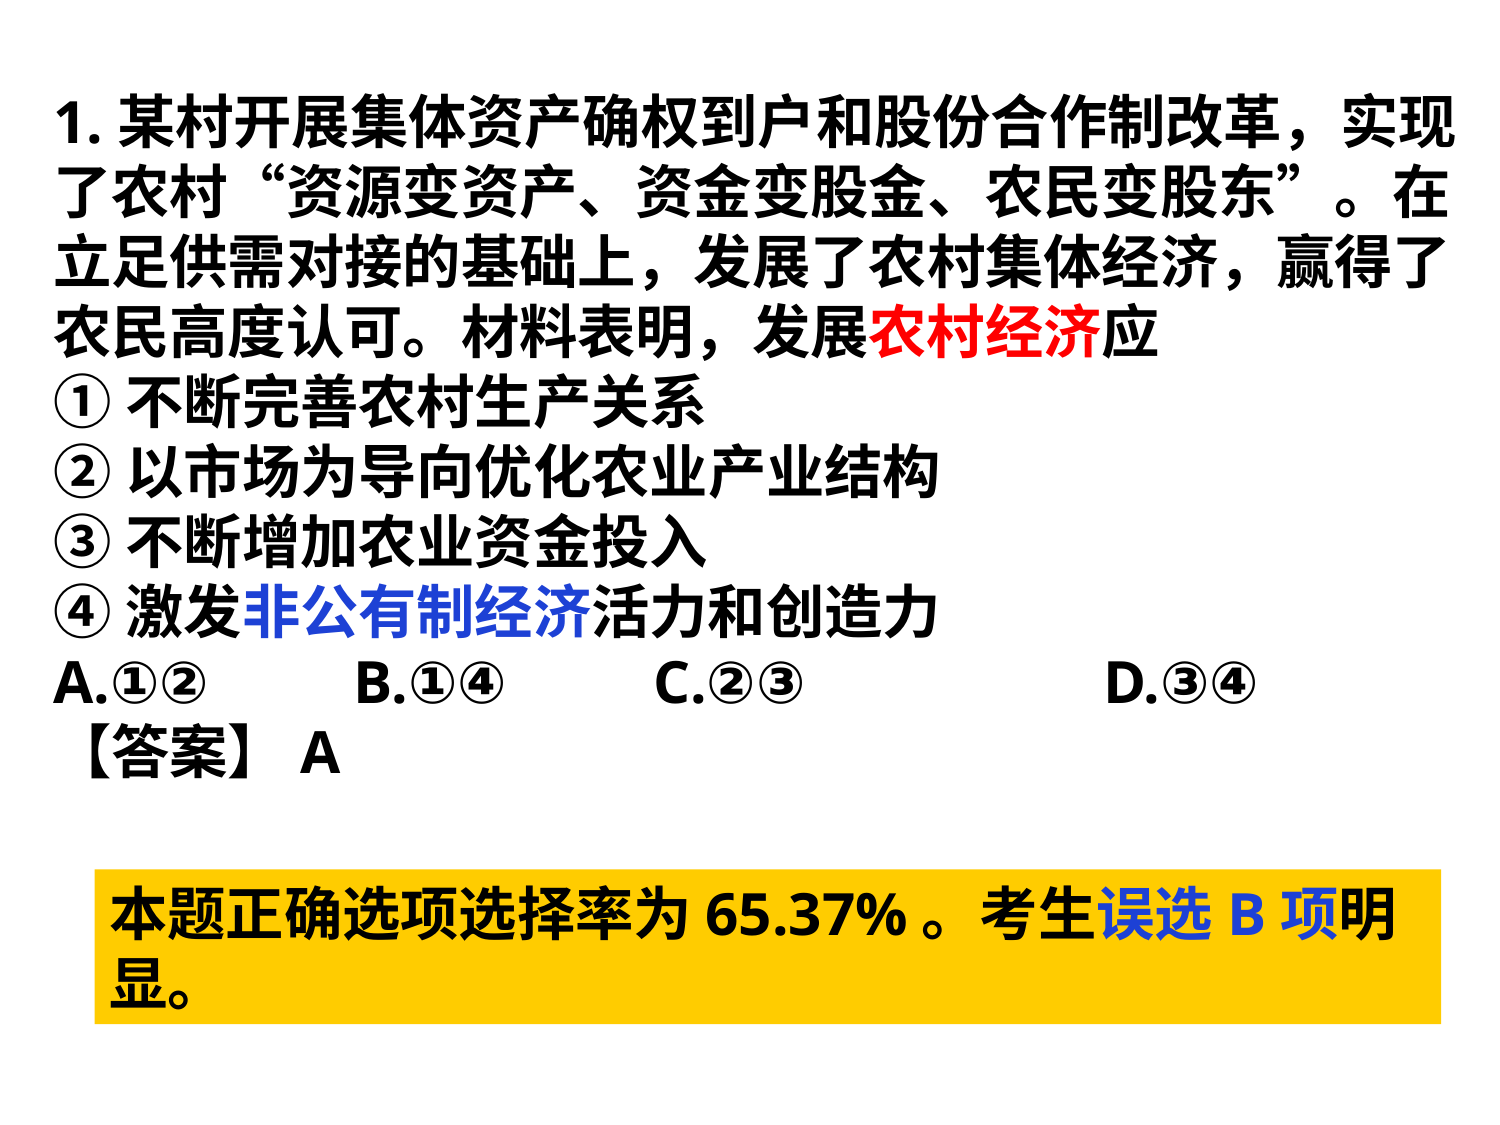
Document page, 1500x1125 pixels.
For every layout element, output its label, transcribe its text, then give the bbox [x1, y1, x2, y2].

text_box 1.某村开展集体资产确权到户和股份合作制改革，实现了农村“资源变资产、资金变股金、农民变股东”。在立足供需对接的基础上，发展了农村集体经济，赢得了农民高度认可。材料表明，发展农村经济应 ①不断完善农村生产关系 ②以市场为导向优化农业产业结构 ③不断增加农业资金投入 ④激发非公有制经济活力和创造力 A.①② B.①④ C.②③ D.③④ 【答案】A [38, 78, 1498, 793]
text_box 本题正确选项选择率为65.37%。考生误选B项明显。 [94, 869, 1442, 1025]
